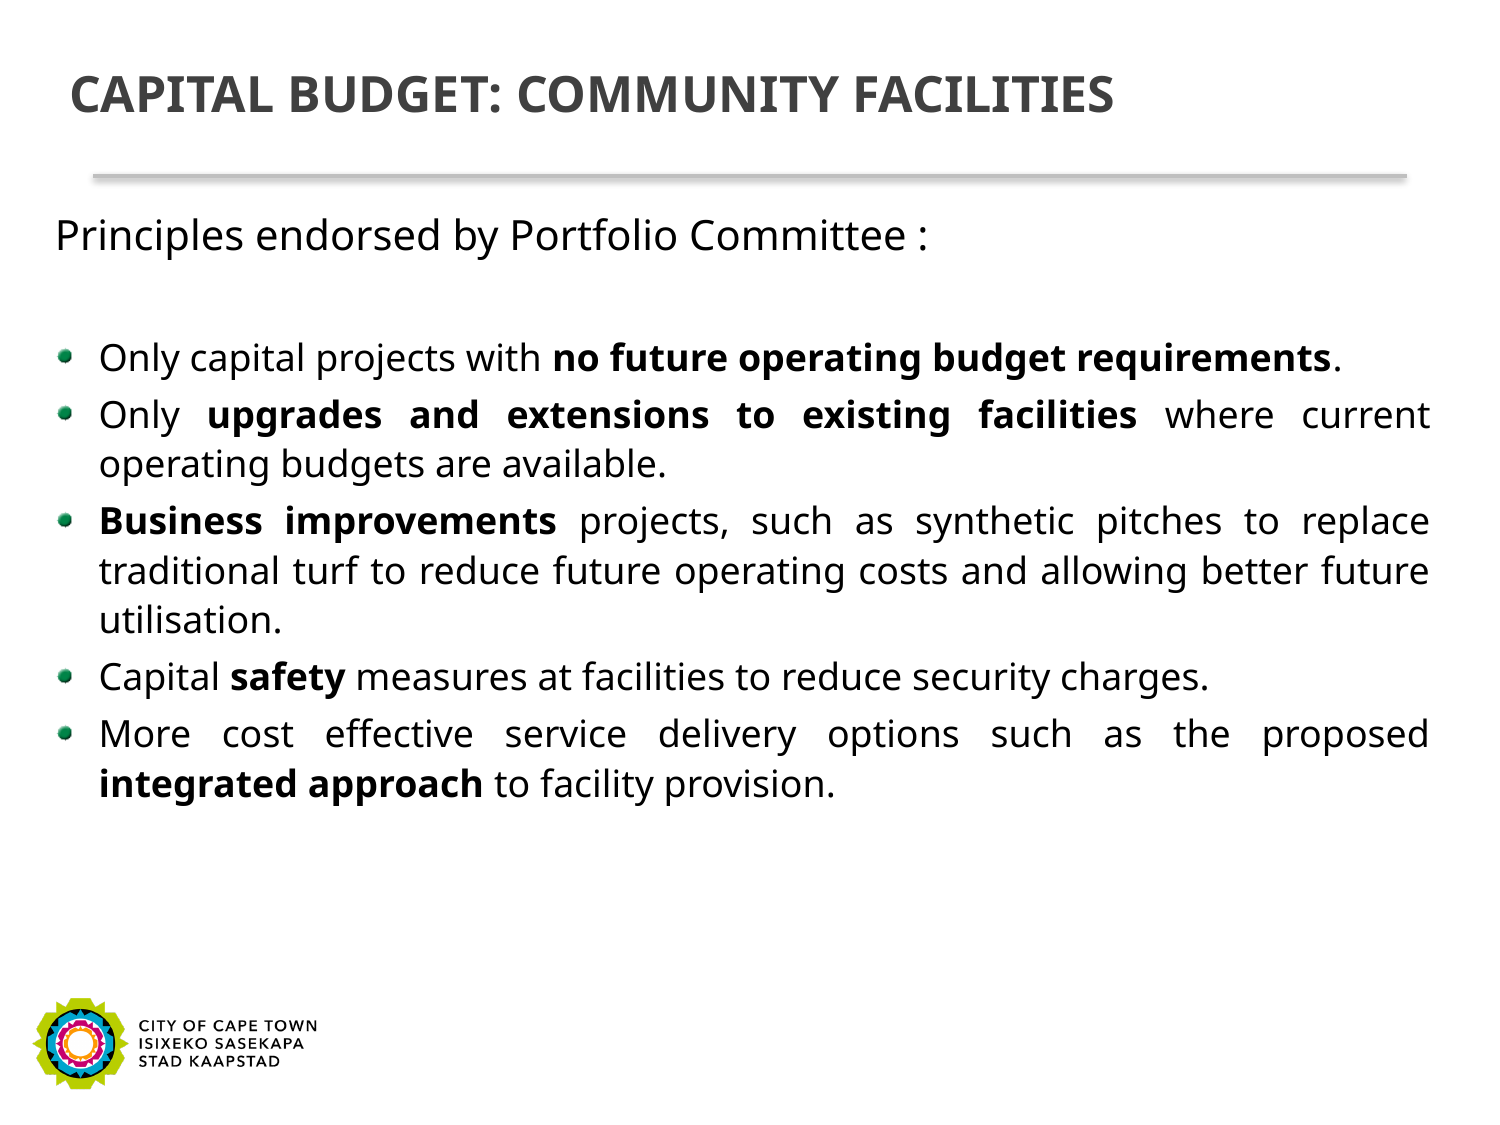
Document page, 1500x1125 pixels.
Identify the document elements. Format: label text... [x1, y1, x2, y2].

title [36, 44, 1254, 146]
picture [54, 402, 76, 424]
text_box CAPITAL BUDGET: COMMUNITY FACILITIES [41, 54, 1447, 131]
picture [54, 722, 76, 744]
picture [54, 665, 76, 687]
picture [16, 982, 332, 1105]
picture [54, 509, 76, 531]
text_box Principles endorsed by Portfolio Committee : Only capital projects with no future operating budget requirements. Only upgrades and extensions to existing facilities where current operating budgets are available. Business improvements projects, such as synthetic pitches to replace traditional turf to reduce future operating costs and allowing better future utilisation. Capital safety measures at facilities to reduce security charges. More cost effective service delivery options such as the proposed integrated approach to facility provision. [40, 196, 1446, 1012]
picture [56, 1019, 105, 1068]
picture [54, 345, 76, 367]
